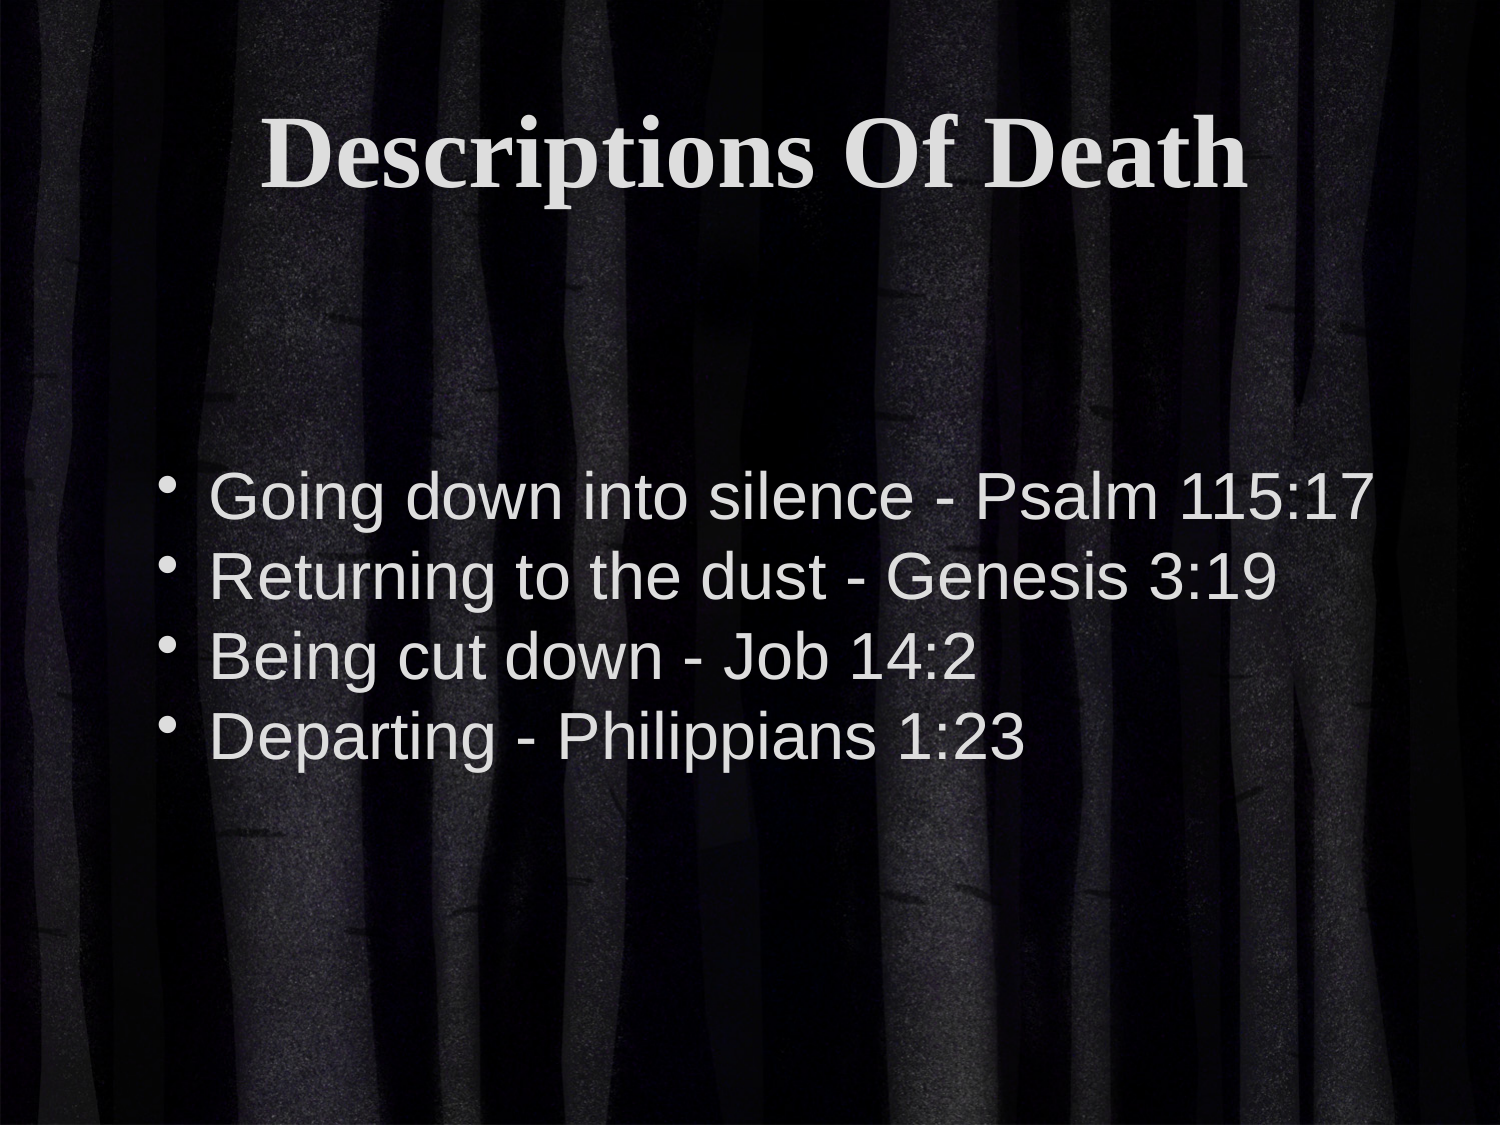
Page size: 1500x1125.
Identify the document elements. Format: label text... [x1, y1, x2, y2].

text_box Descriptions Of Death [85, 76, 1426, 216]
list Going down into silence - Psalm 115:17 Returning to the dust - Genesis 3:19 Being cut down - Job 14:2 Departing - Philippians 1:23 [85, 216, 1426, 1045]
picture [0, 0, 1500, 1125]
